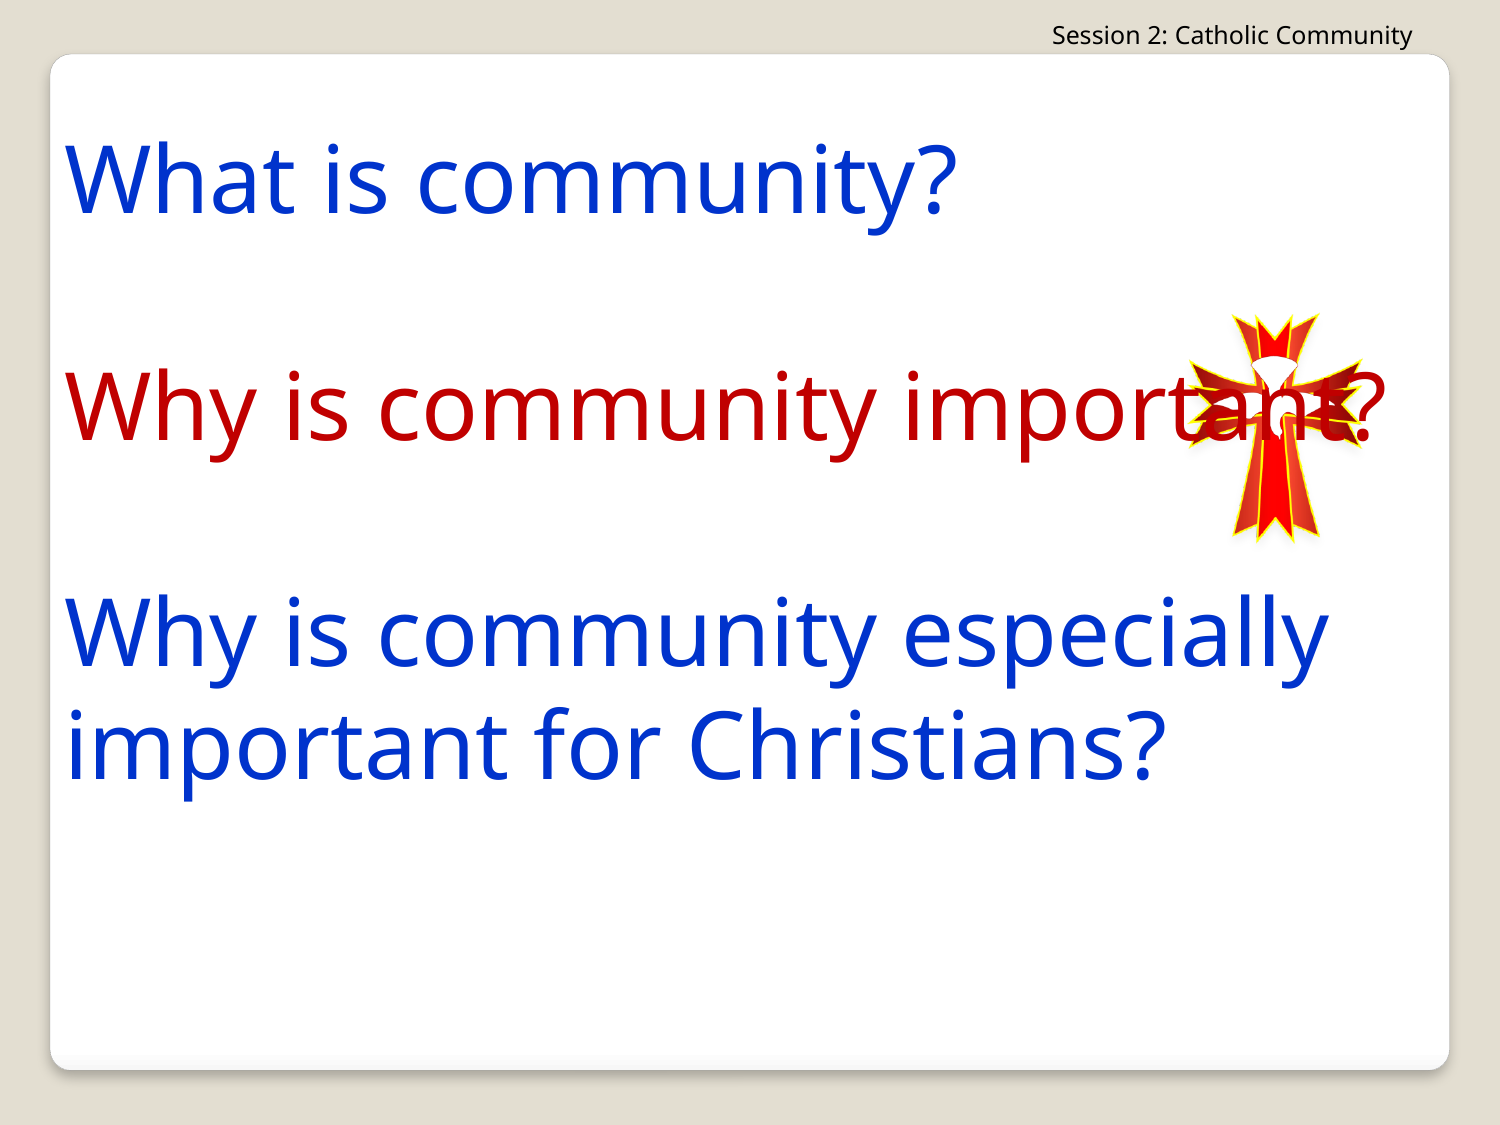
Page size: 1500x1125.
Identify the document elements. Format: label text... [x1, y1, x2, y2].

text_box What is community? Why is community important? Why is community especially important for Christians? [49, 112, 1500, 806]
picture [1187, 312, 1363, 544]
text_box Session 2: Catholic Community [1037, 12, 1473, 58]
